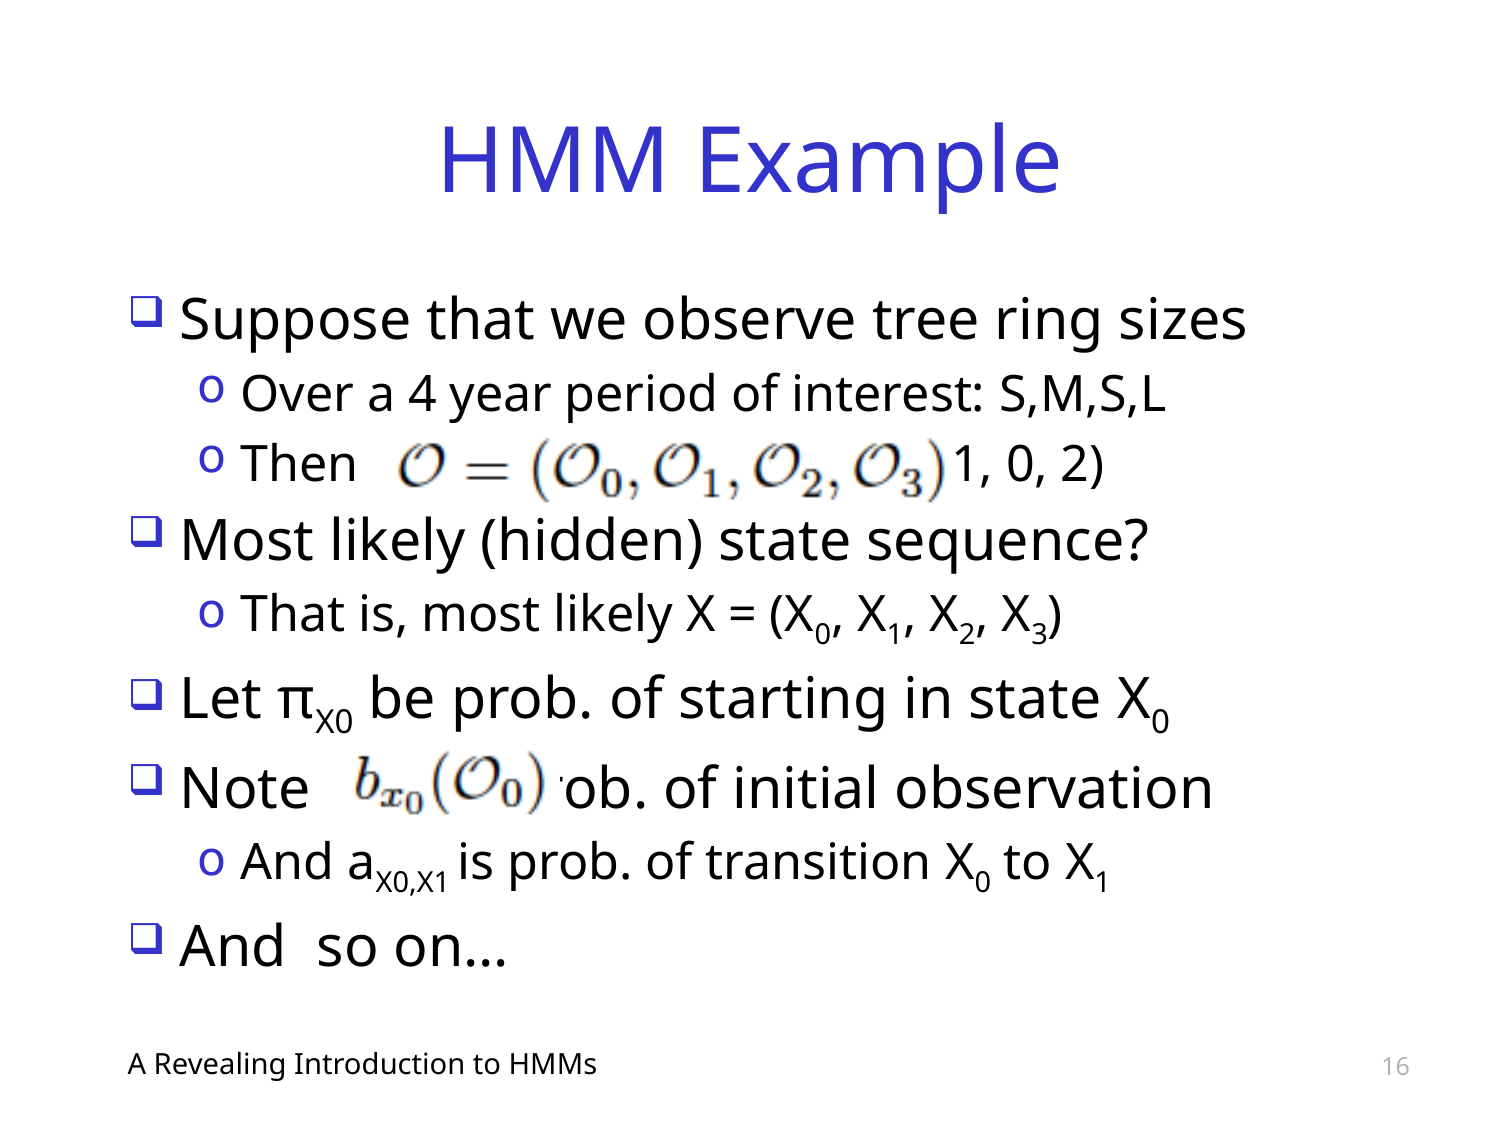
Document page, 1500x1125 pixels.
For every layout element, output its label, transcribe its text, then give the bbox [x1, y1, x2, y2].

picture [387, 424, 951, 513]
footer A Revealing Introduction to HMMs [112, 1037, 776, 1101]
list Suppose that we observe tree ring sizes Over a 4 year period of interest: S,M,S,L Then = (0, 1, 0, 2) Most likely (hidden) state sequence? That is, most likely X = (X0, X1, X2, X3) Let πX0 be prob. of starting in state X0 Note prob. of initial observation And aX0,X1 is prob. of transition X0 to X1 And so on… [112, 274, 1401, 1001]
title HMM Example [112, 62, 1388, 251]
slide_number 16 [1074, 1037, 1425, 1098]
picture [337, 737, 561, 831]
